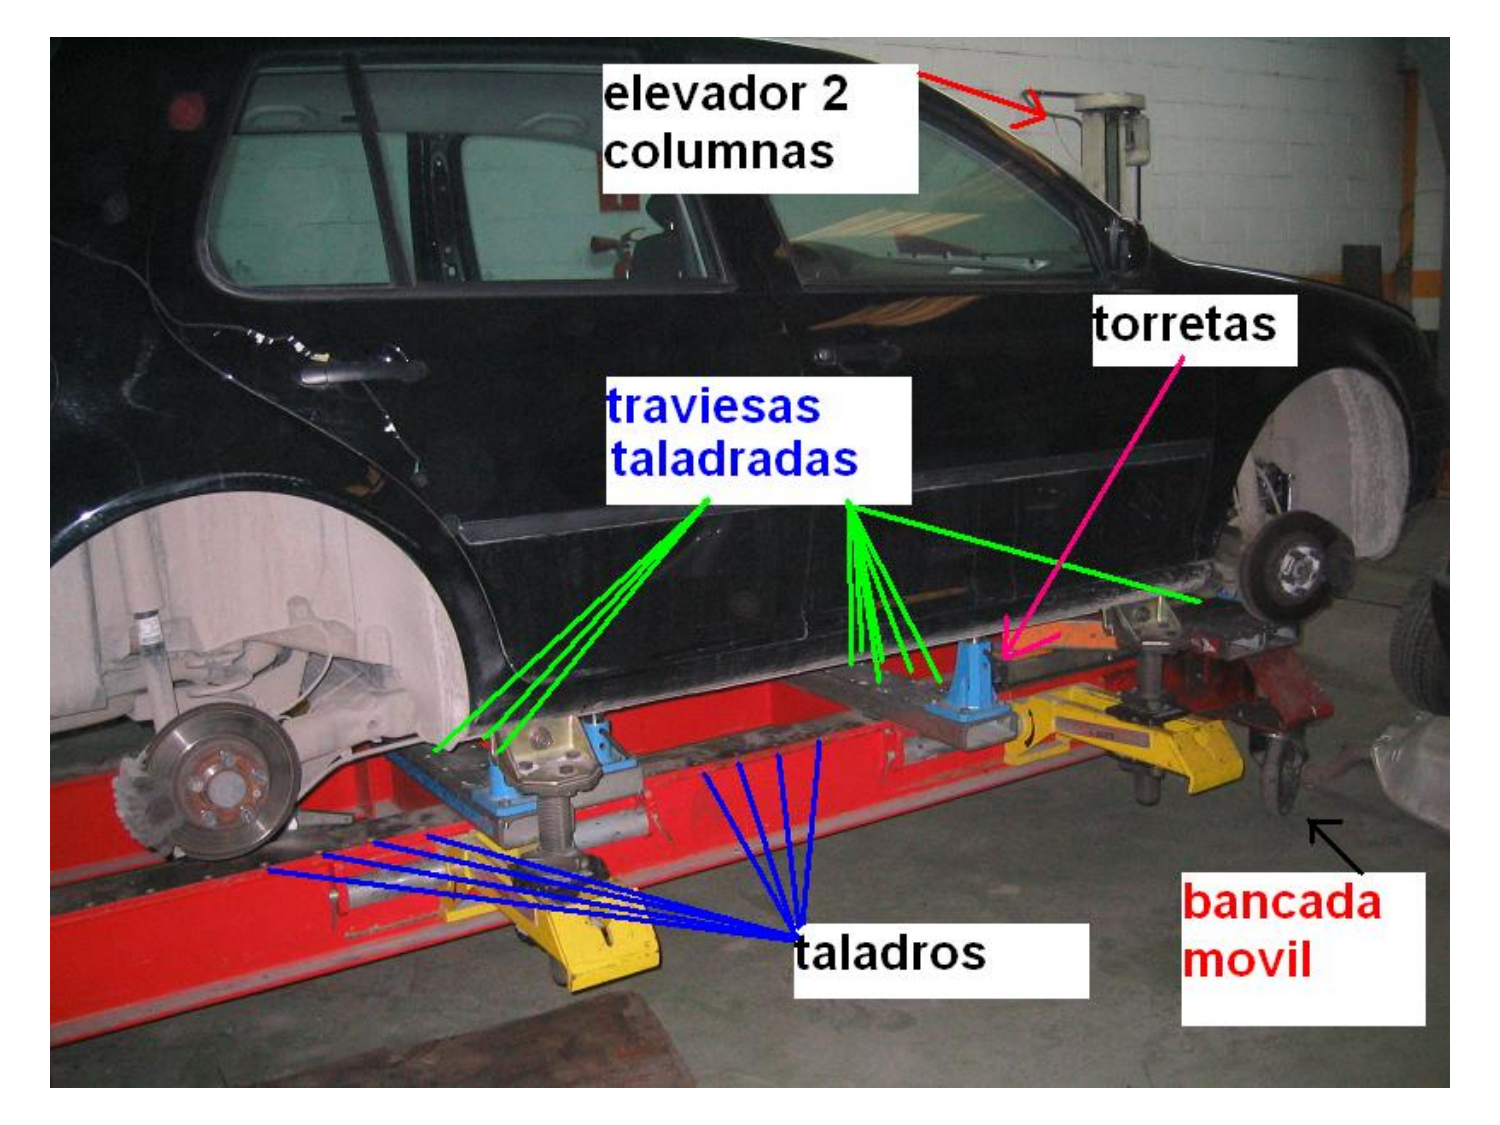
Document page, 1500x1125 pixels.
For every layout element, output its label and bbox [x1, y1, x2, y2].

picture [49, 37, 1451, 1088]
